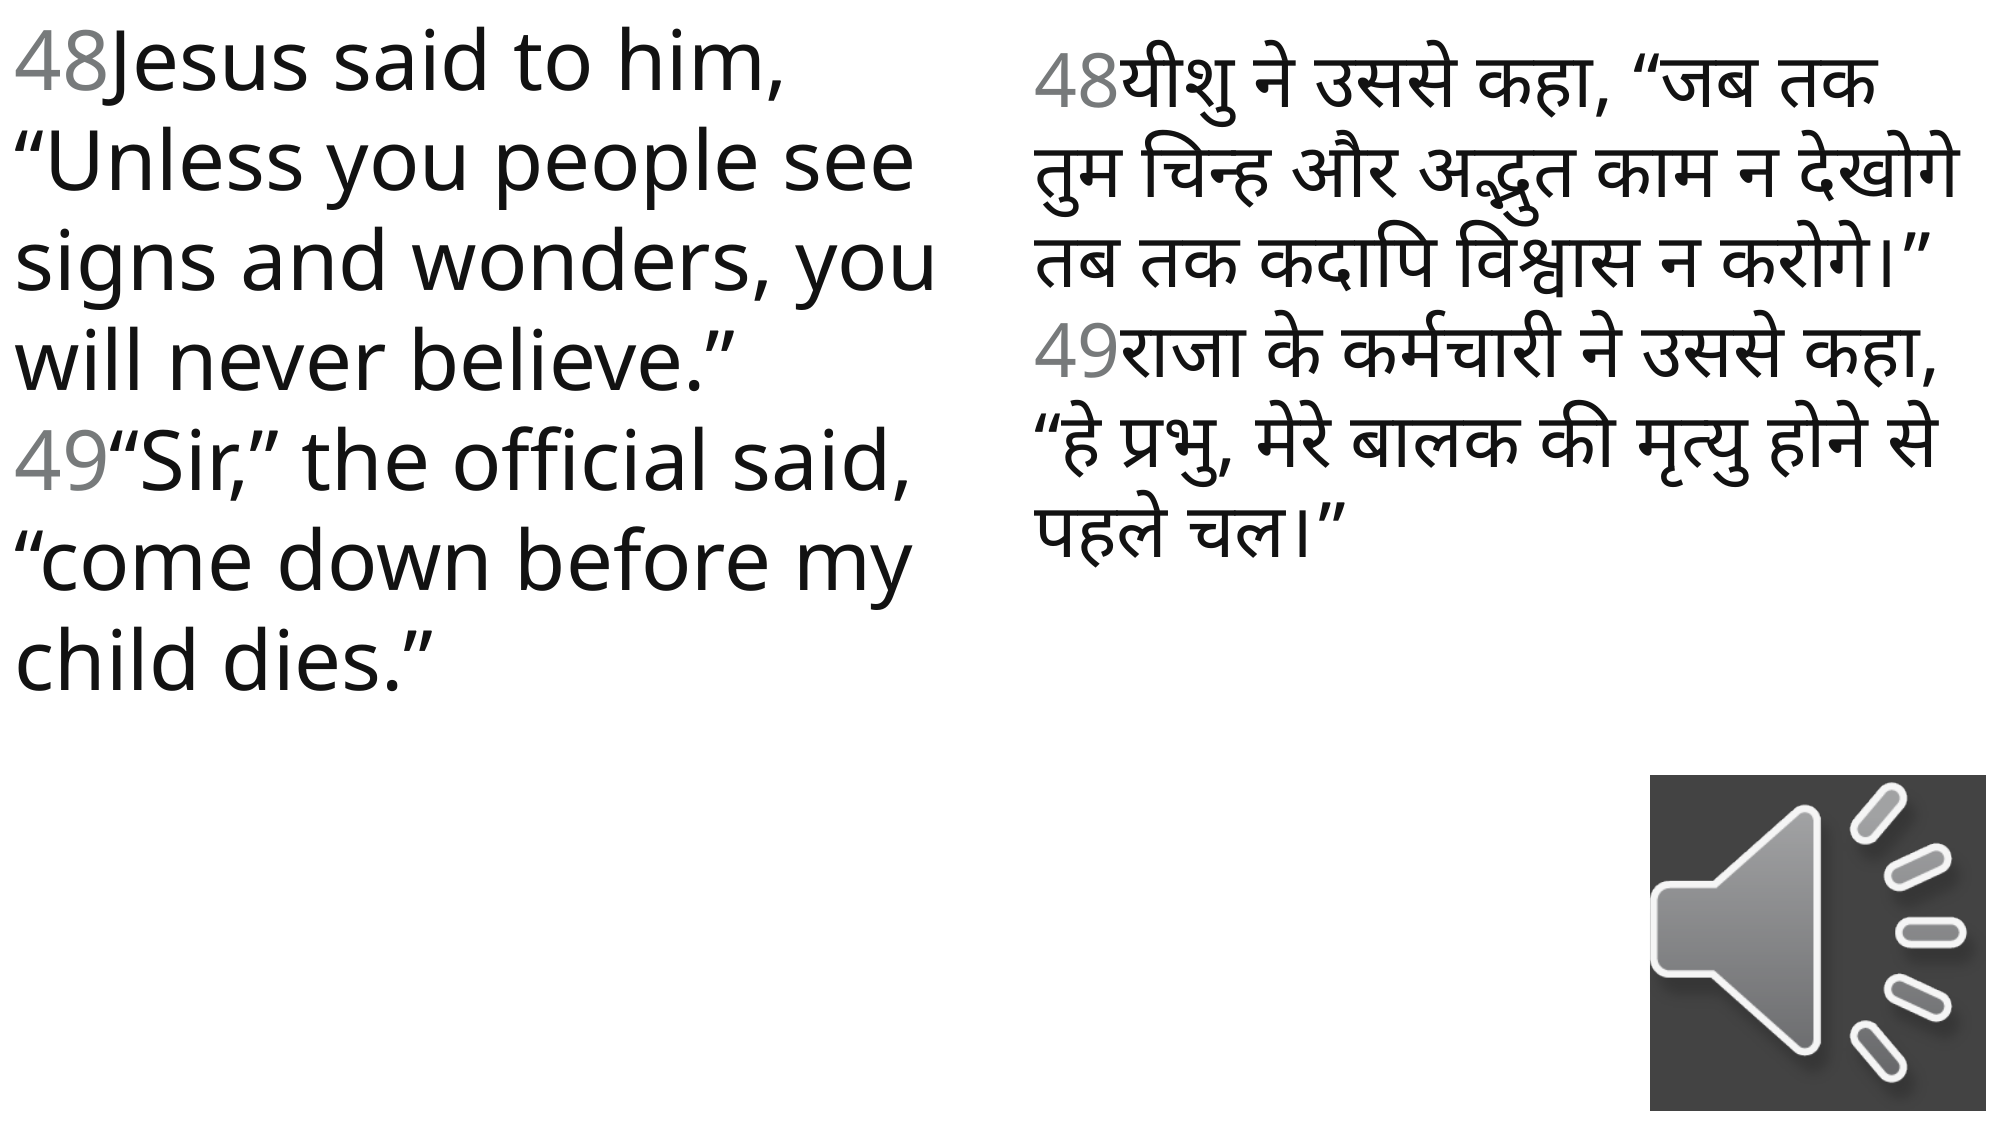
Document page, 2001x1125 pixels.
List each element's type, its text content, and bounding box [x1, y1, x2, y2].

picture [1648, 773, 1987, 1112]
text_box 48Jesus said to him, “Unless you people see signs and wonders, you will never believe.” 49“Sir,” the official said, “come down before my child dies.” [0, 0, 981, 1125]
text_box 48यीशु ने उससे कहा, “जब तक तुम चिन्ह और अद्भुत काम न देखोगे तब तक कदापि विश्वास न करोगे।” 49राजा के कर्मचारी ने उससे कहा, “हे प्रभु, मेरे बालक की मृत्यु होने से पहले चल।” [1019, 25, 2000, 1100]
